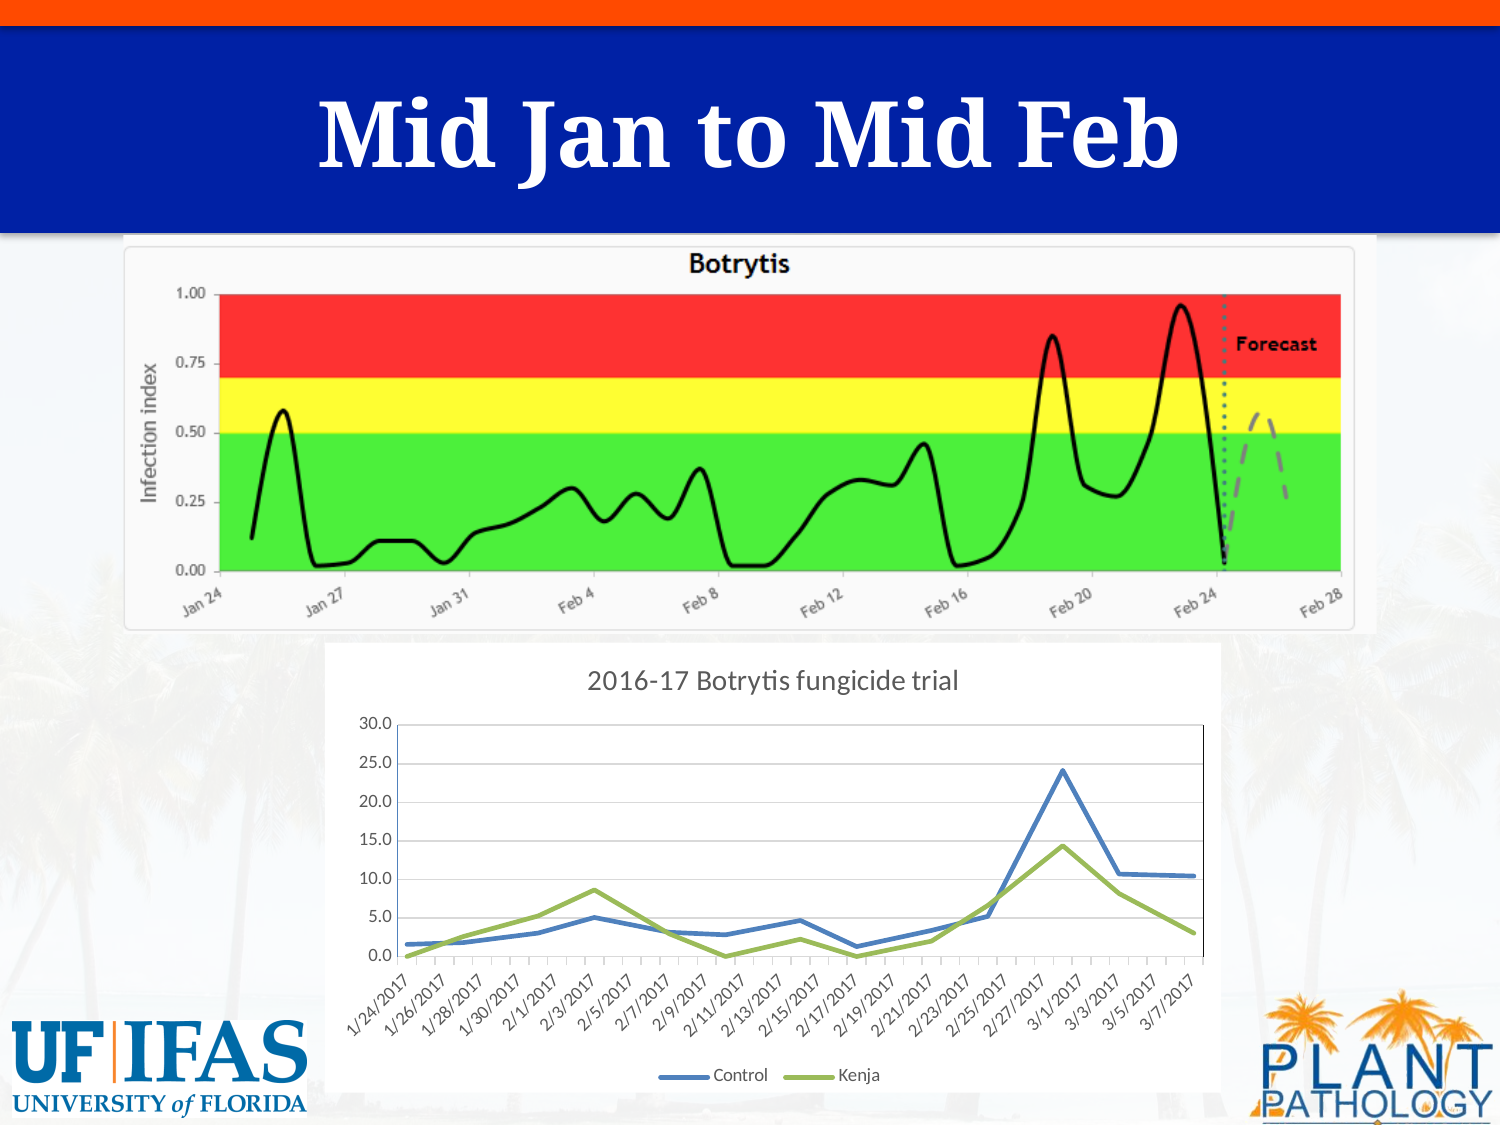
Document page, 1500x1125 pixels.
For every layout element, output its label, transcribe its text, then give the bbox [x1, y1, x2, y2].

picture [12, 1020, 307, 1118]
chart [324, 642, 1222, 1093]
title Mid Jan to Mid Feb [75, 37, 1425, 226]
picture [1245, 983, 1500, 1125]
picture [122, 235, 1377, 634]
